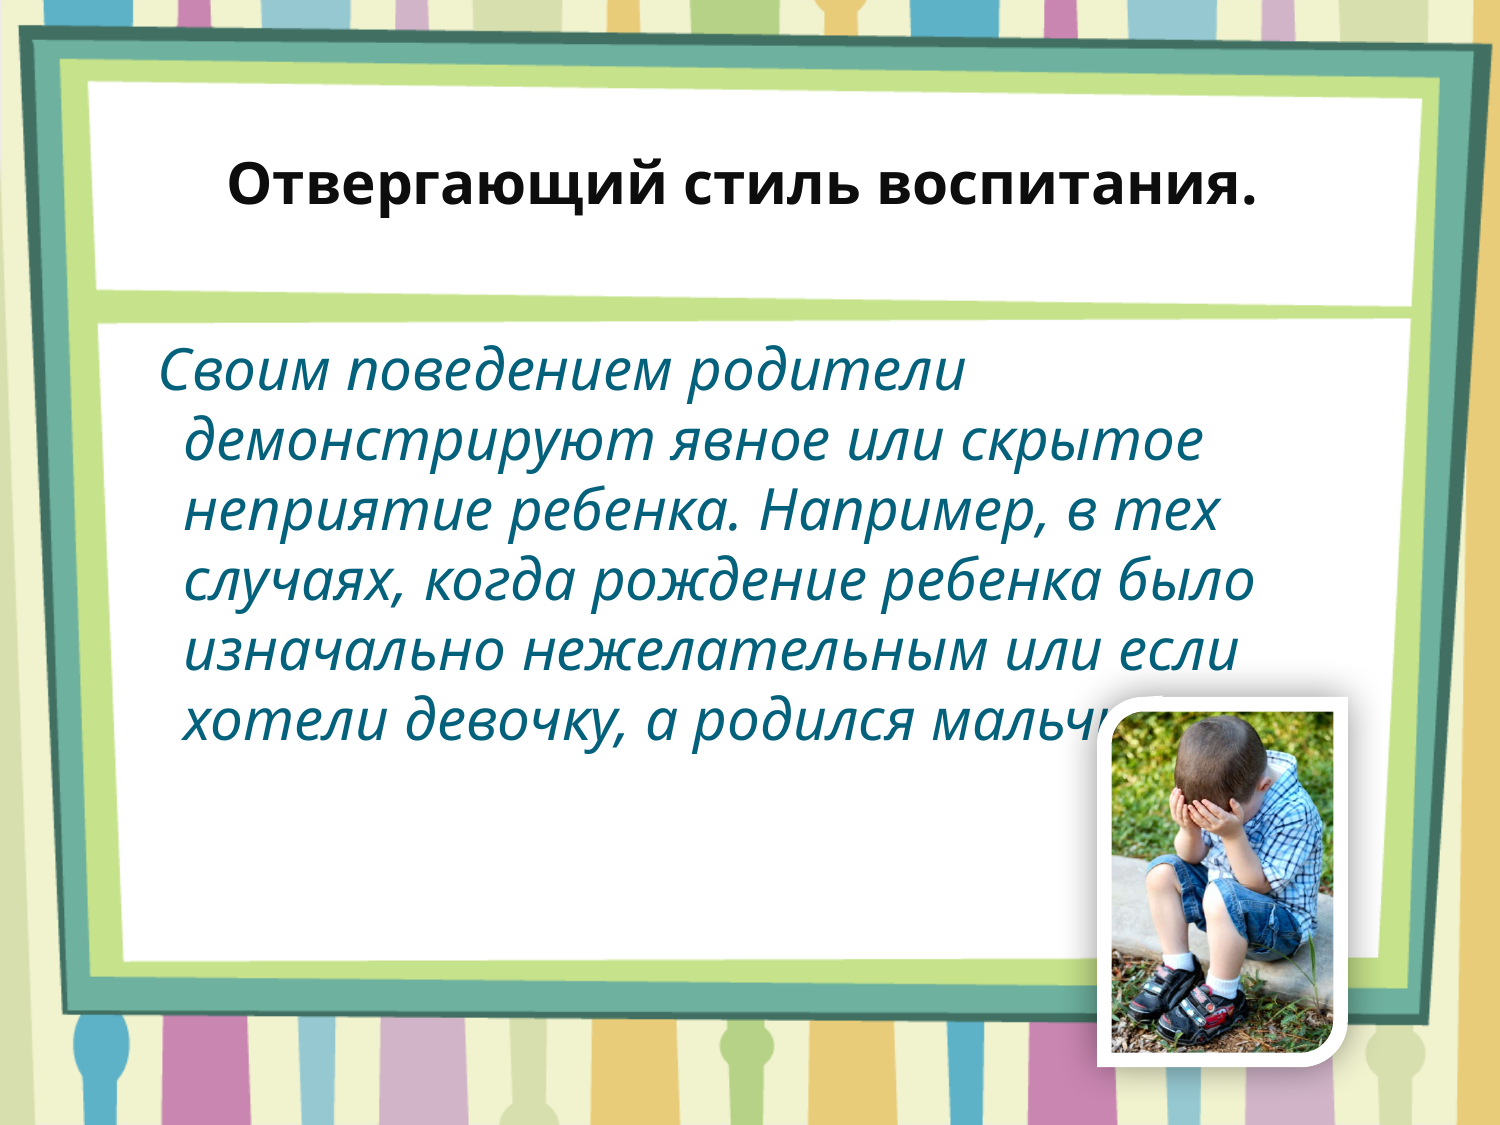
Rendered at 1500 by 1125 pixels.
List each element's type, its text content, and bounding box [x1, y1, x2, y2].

title Отвергающий стиль воспитания. [74, 87, 1426, 276]
list Своим поведением родители демонстрируют явное или скрытое неприятие ребенка. Например, в тех случаях, когда рождение ребенка было изначально нежелательным или если хотели девочку, а родился мальчик. [112, 324, 1401, 776]
picture [0, 0, 1500, 1125]
